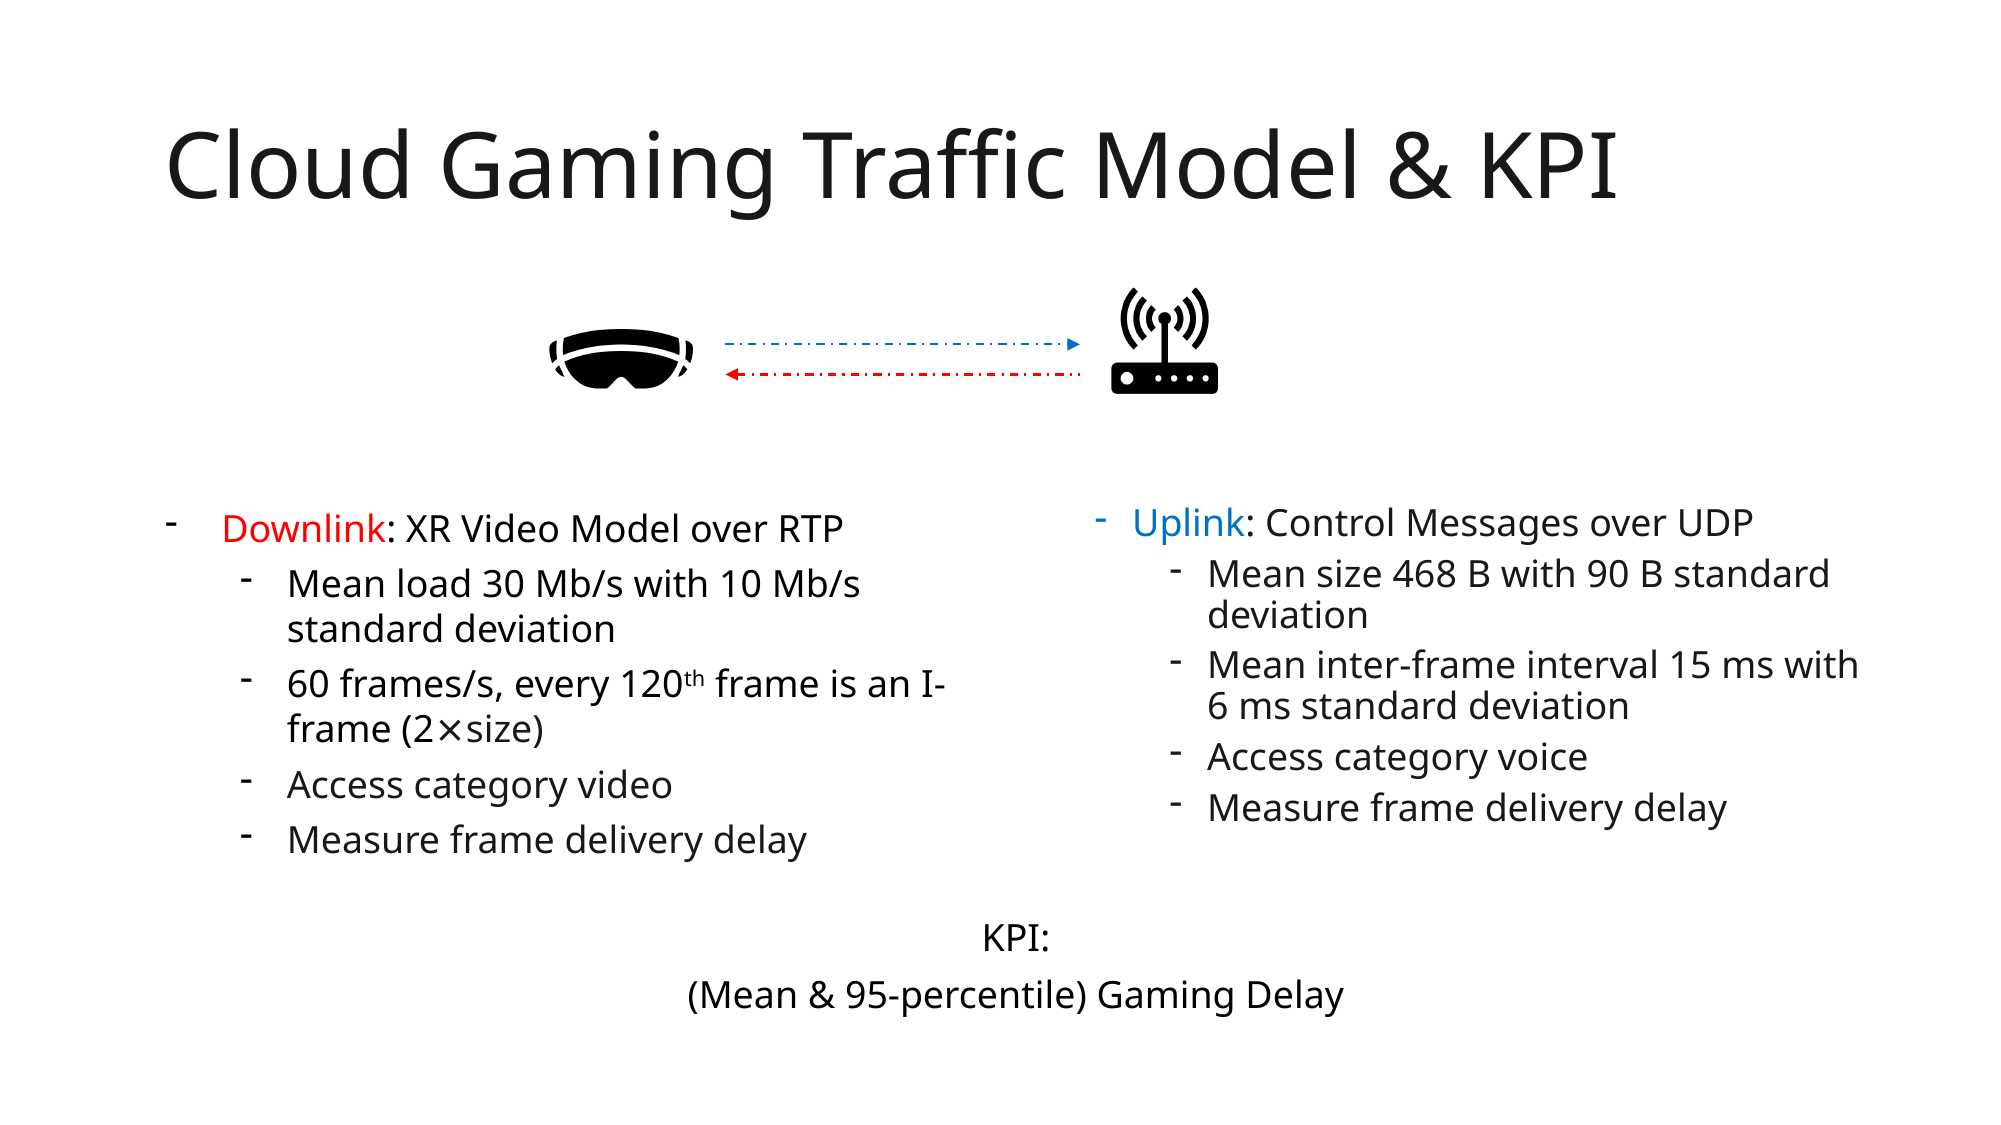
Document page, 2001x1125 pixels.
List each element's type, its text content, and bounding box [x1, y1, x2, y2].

picture [1089, 265, 1241, 417]
text_box KPI: (Mean & 95-percentile) Gaming Delay [150, 906, 1883, 1111]
text_box Downlink: XR Video Model over RTP Mean load 30 Mb/s with 10 Mb/s standard deviation 60 frames/s, every 120th frame is an I-frame (2⨯size) Access category video Measure frame delivery delay [149, 497, 1043, 906]
picture [545, 283, 697, 434]
text_box Uplink: Control Messages over UDP Mean size 468 B with 90 B standard deviation Mean inter-frame interval 15 ms with 6 ms standard deviation Access category voice Measure frame delivery delay [1079, 497, 1914, 906]
text_box Cloud Gaming Traffic Model & KPI [150, 112, 1850, 288]
